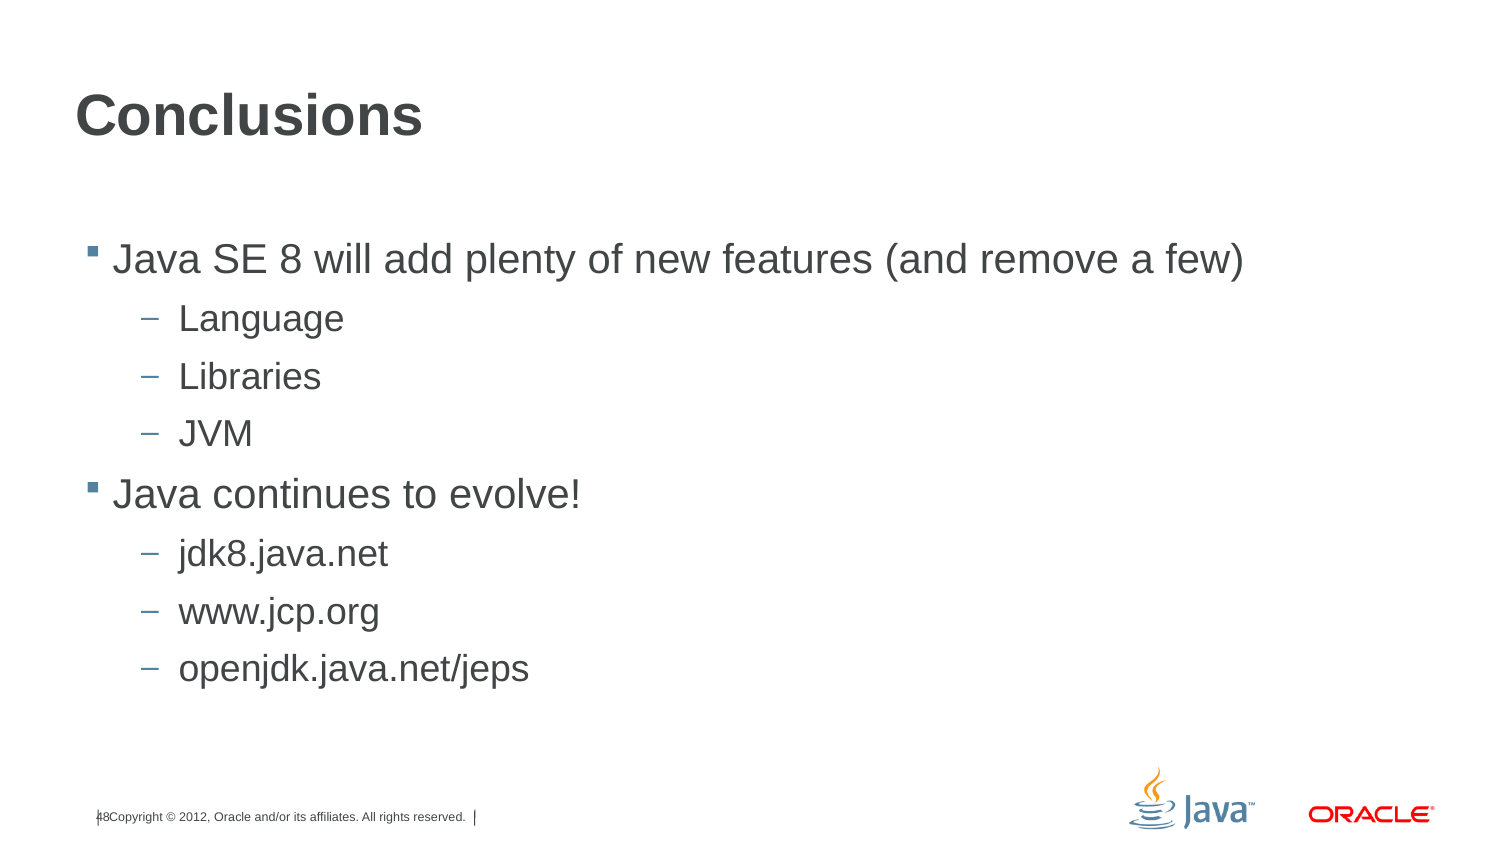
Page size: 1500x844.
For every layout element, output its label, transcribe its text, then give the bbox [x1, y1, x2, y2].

picture [1293, 790, 1445, 838]
title Conclusions [75, 78, 1425, 149]
picture [1109, 762, 1266, 834]
list Java SE 8 will add plenty of new features (and remove a few) Language Libraries JVM Java continues to evolve! jdk8.java.net www.jcp.org openjdk.java.net/jeps [75, 231, 1425, 734]
